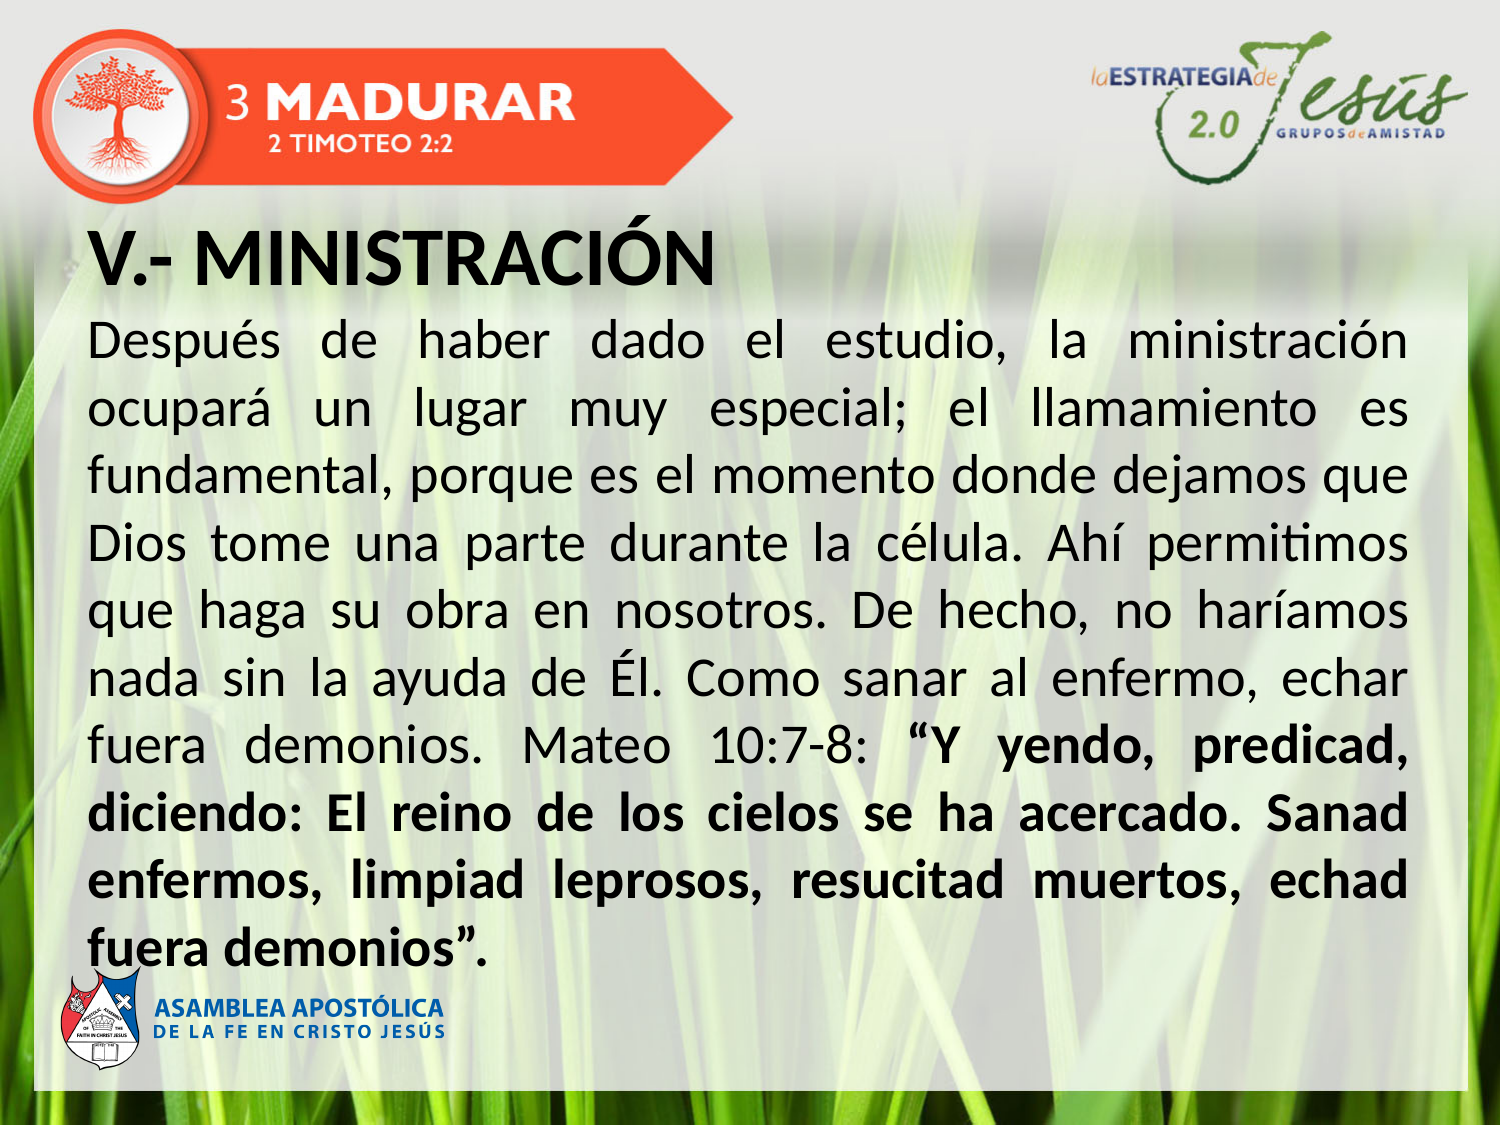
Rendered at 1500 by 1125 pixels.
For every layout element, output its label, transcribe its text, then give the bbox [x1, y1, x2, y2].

text_box V.- MINISTRACIÓN Después de haber dado el estudio, la ministración ocupará un lugar muy especial; el llamamiento es fundamental, porque es el momento donde dejamos que Dios tome una parte durante la célula. Ahí permitimos que haga su obra en nosotros. De hecho, no haríamos nada sin la ayuda de Él. Como sanar al enfermo, echar fuera demonios. Mateo 10:7-8: “Y yendo, predicad, diciendo: El reino de los cielos se ha acercado. Sanad enfermos, limpiad leprosos, resucitad muertos, echad fuera demonios”. [73, 195, 1425, 985]
picture [0, 0, 1500, 1125]
